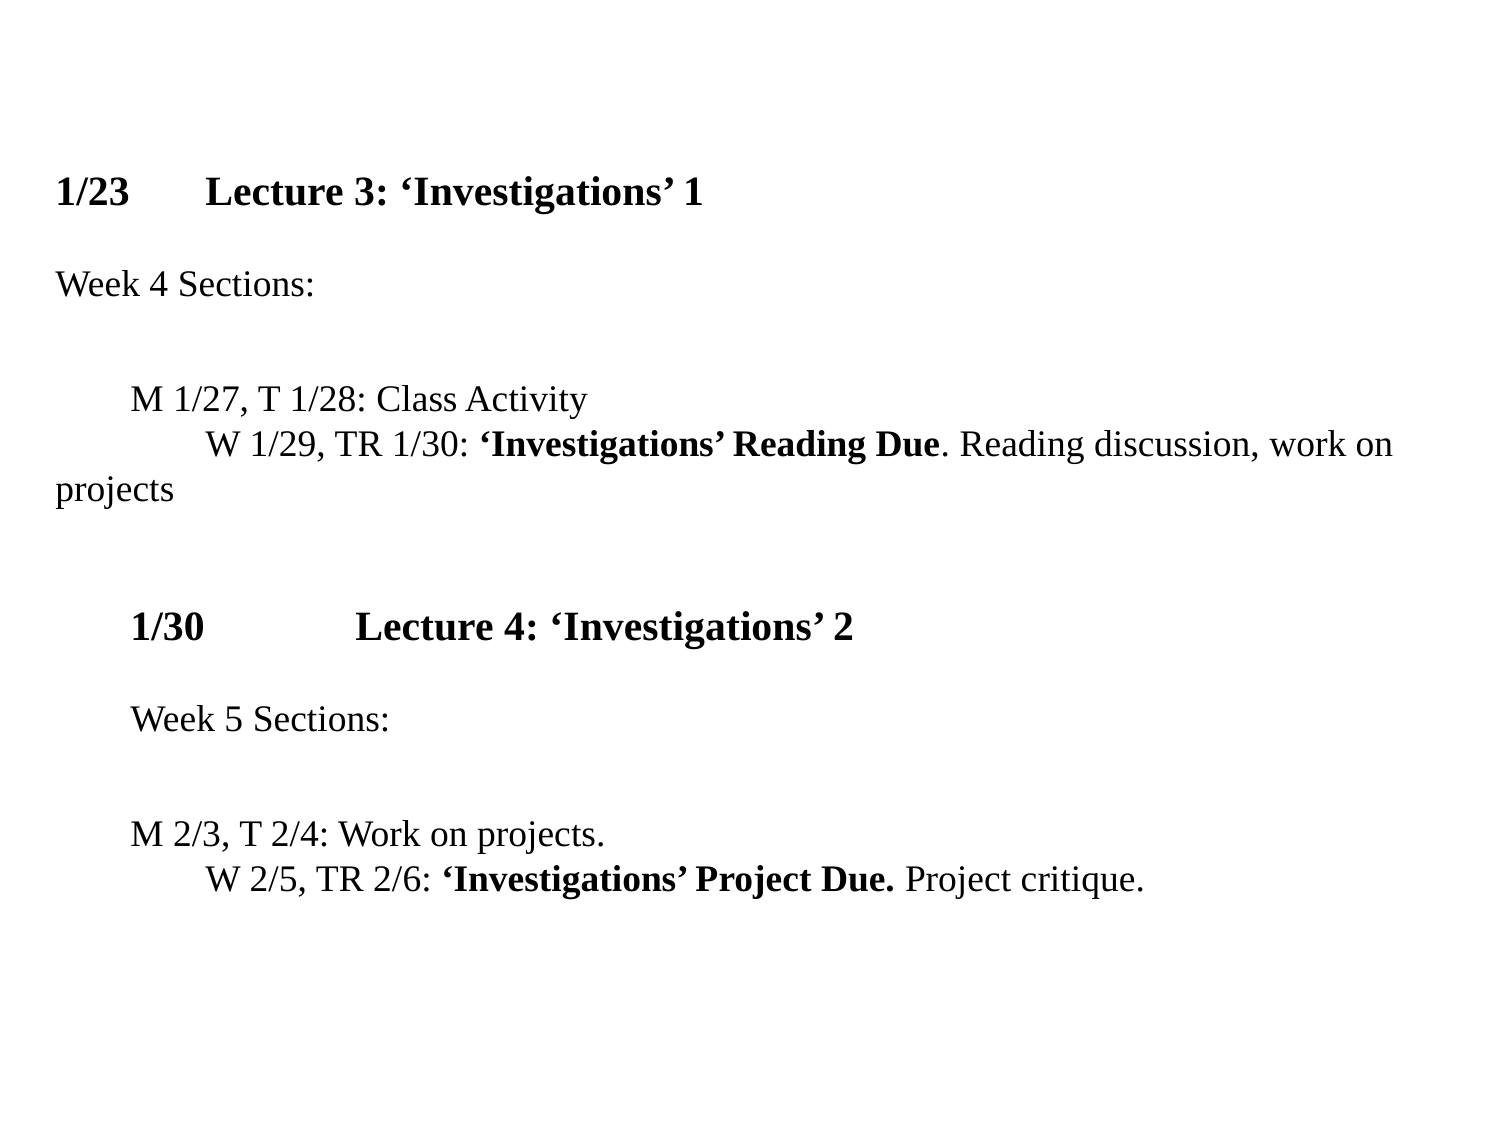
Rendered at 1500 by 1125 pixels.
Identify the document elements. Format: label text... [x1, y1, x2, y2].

text_box 1/23 Lecture 3: ‘Investigations’ 1 Week 4 Sections: M 1/27, T 1/28: Class Activity W 1/29, TR 1/30: ‘Investigations’ Reading Due. Reading discussion, work on projects 1/30 Lecture 4: ‘Investigations’ 2 Week 5 Sections: M 2/3, T 2/4: Work on projects. W 2/5, TR 2/6: ‘Investigations’ Project Due. Project critique. [40, 111, 1500, 906]
